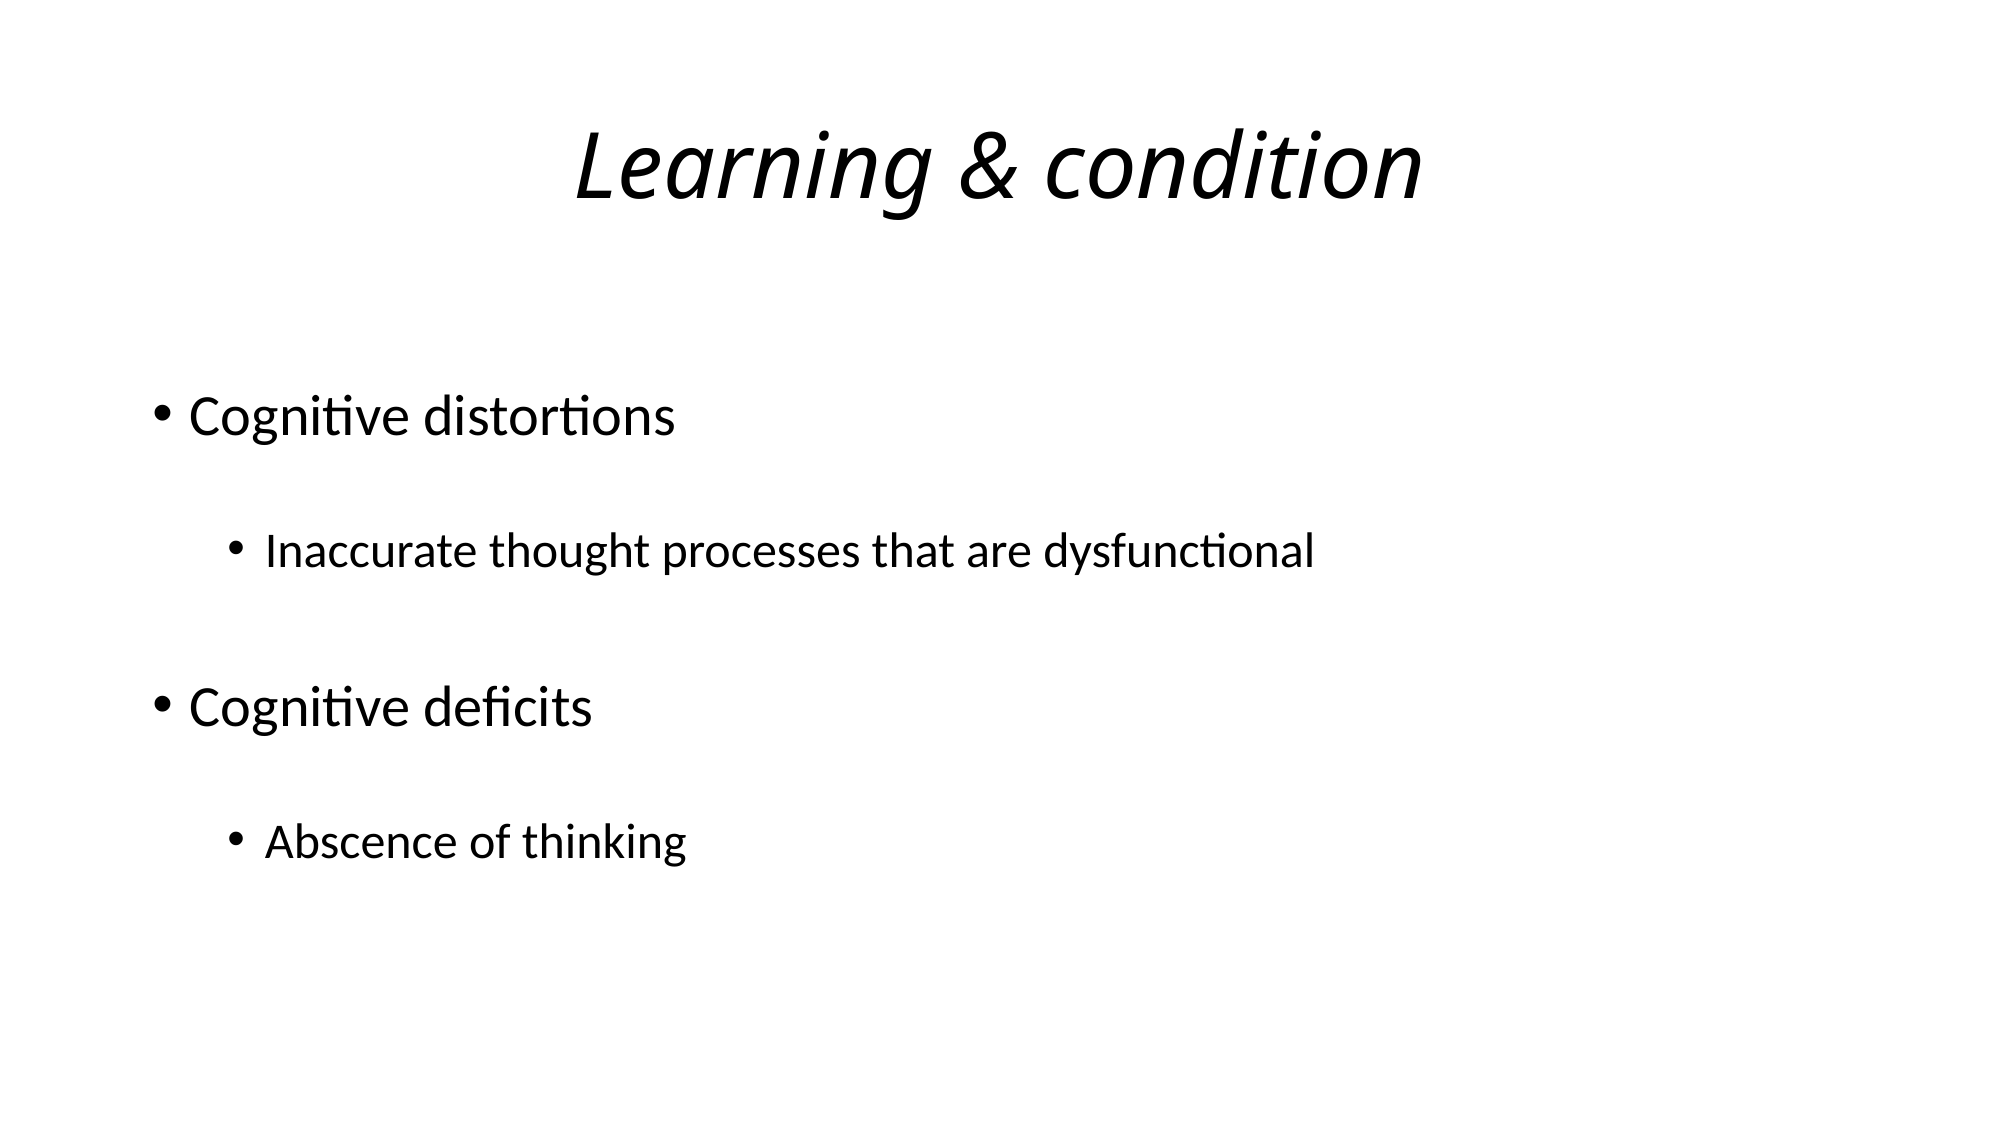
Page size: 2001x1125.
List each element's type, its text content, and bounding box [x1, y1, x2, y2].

list Cognitive distortions Inaccurate thought processes that are dysfunctional Cognitive deficits Abscence of thinking [137, 299, 1863, 1014]
title Learning & condition [137, 59, 1863, 278]
